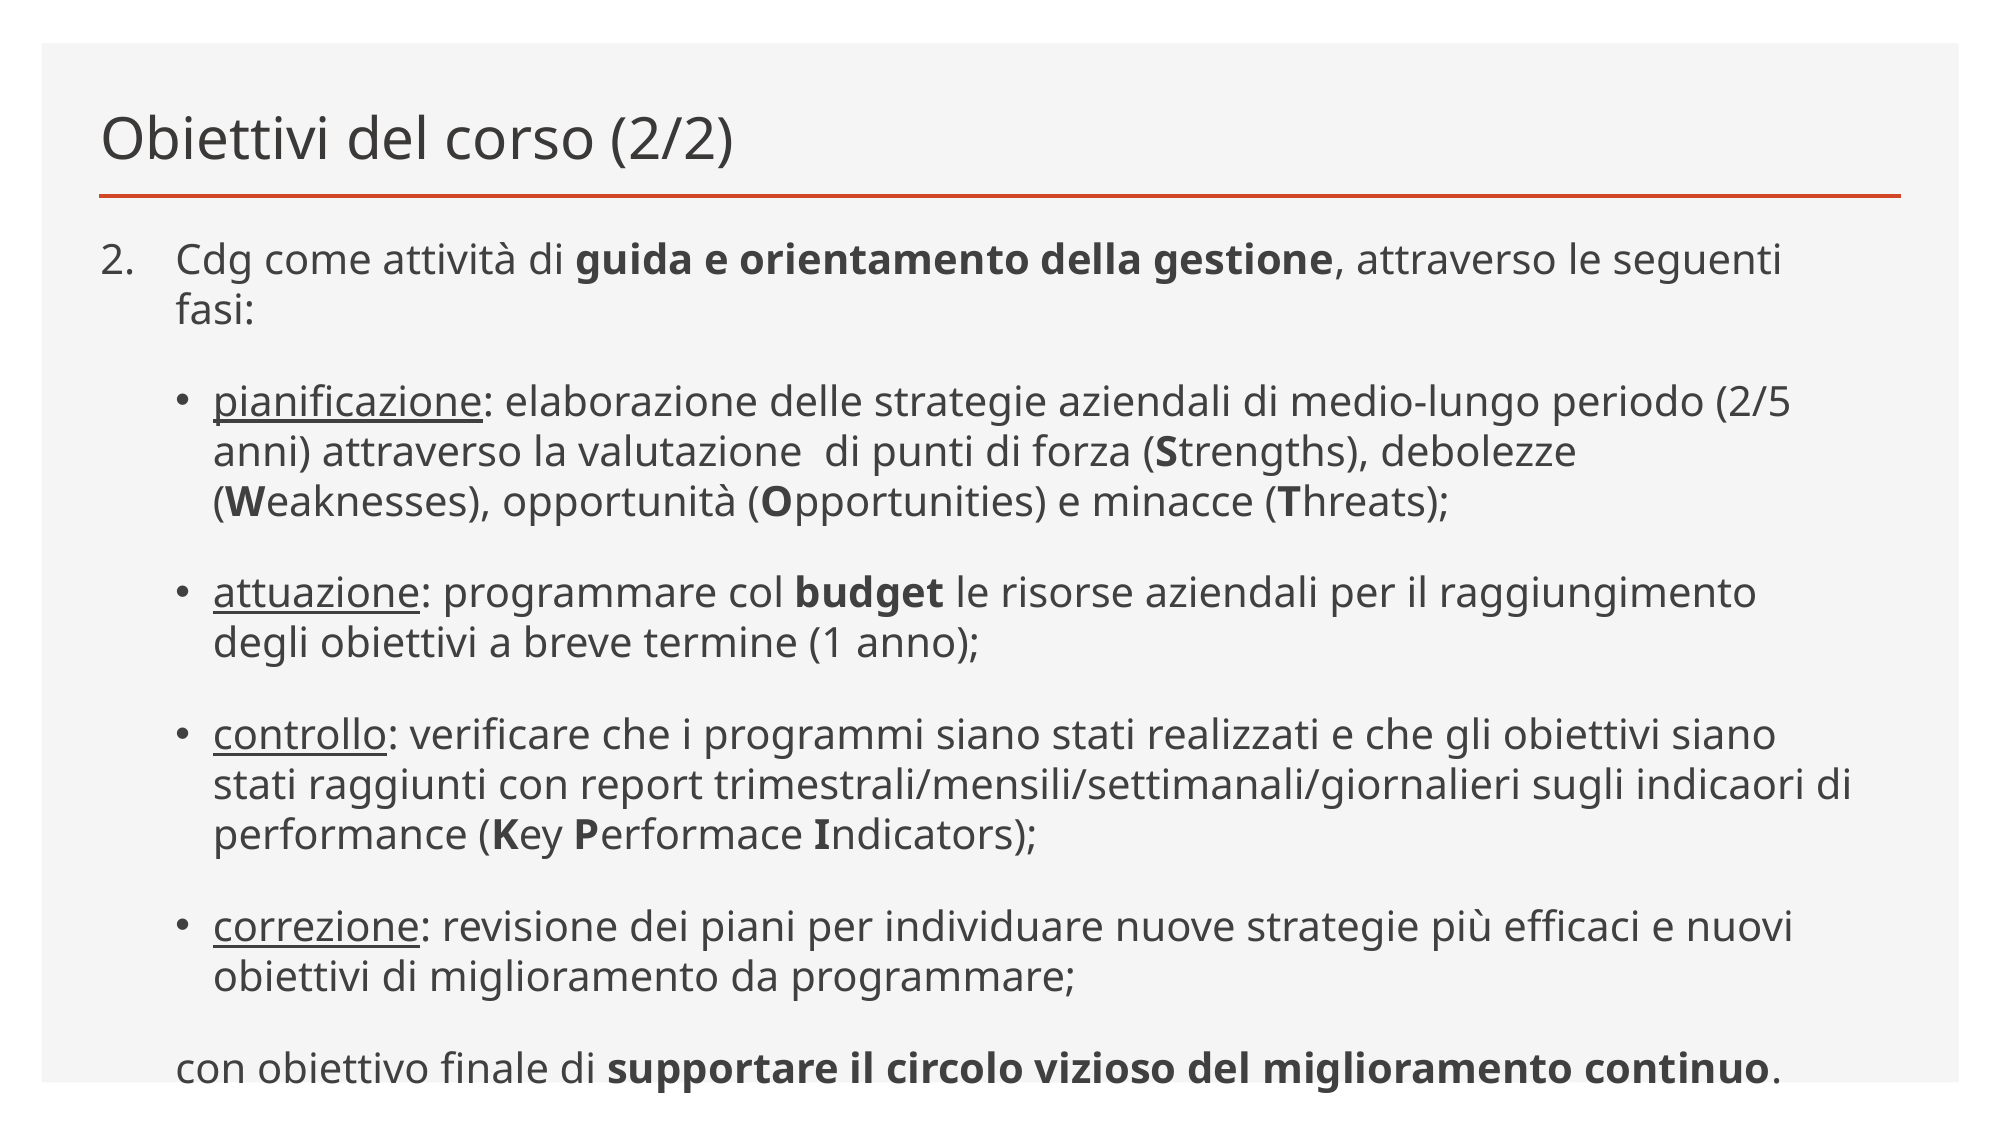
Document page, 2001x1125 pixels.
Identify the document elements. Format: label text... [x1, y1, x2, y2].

text_box . Cdg come attività di guida e orientamento della gestione, attraverso le seguenti fasi: pianificazione: elaborazione delle strategie aziendali di medio-lungo periodo (2/5 anni) attraverso la valutazione di punti di forza (Strengths), debolezze (Weaknesses), opportunità (Opportunities) e minacce (Threats); attuazione: programmare col budget le risorse aziendali per il raggiungimento degli obiettivi a breve termine (1 anno); controllo: verificare che i programmi siano stati realizzati e che gli obiettivi siano stati raggiunti con report trimestrali/mensili/settimanali/giornalieri sugli indicaori di performance (Key Performace Indicators); correzione: revisione dei piani per individuare nuove strategie più efficaci e nuovi obiettivi di miglioramento da programmare; con obiettivo finale di supportare il circolo vizioso del miglioramento continuo. [85, 178, 1871, 1045]
title Obiettivi del corso (2/2) [85, 73, 1214, 178]
